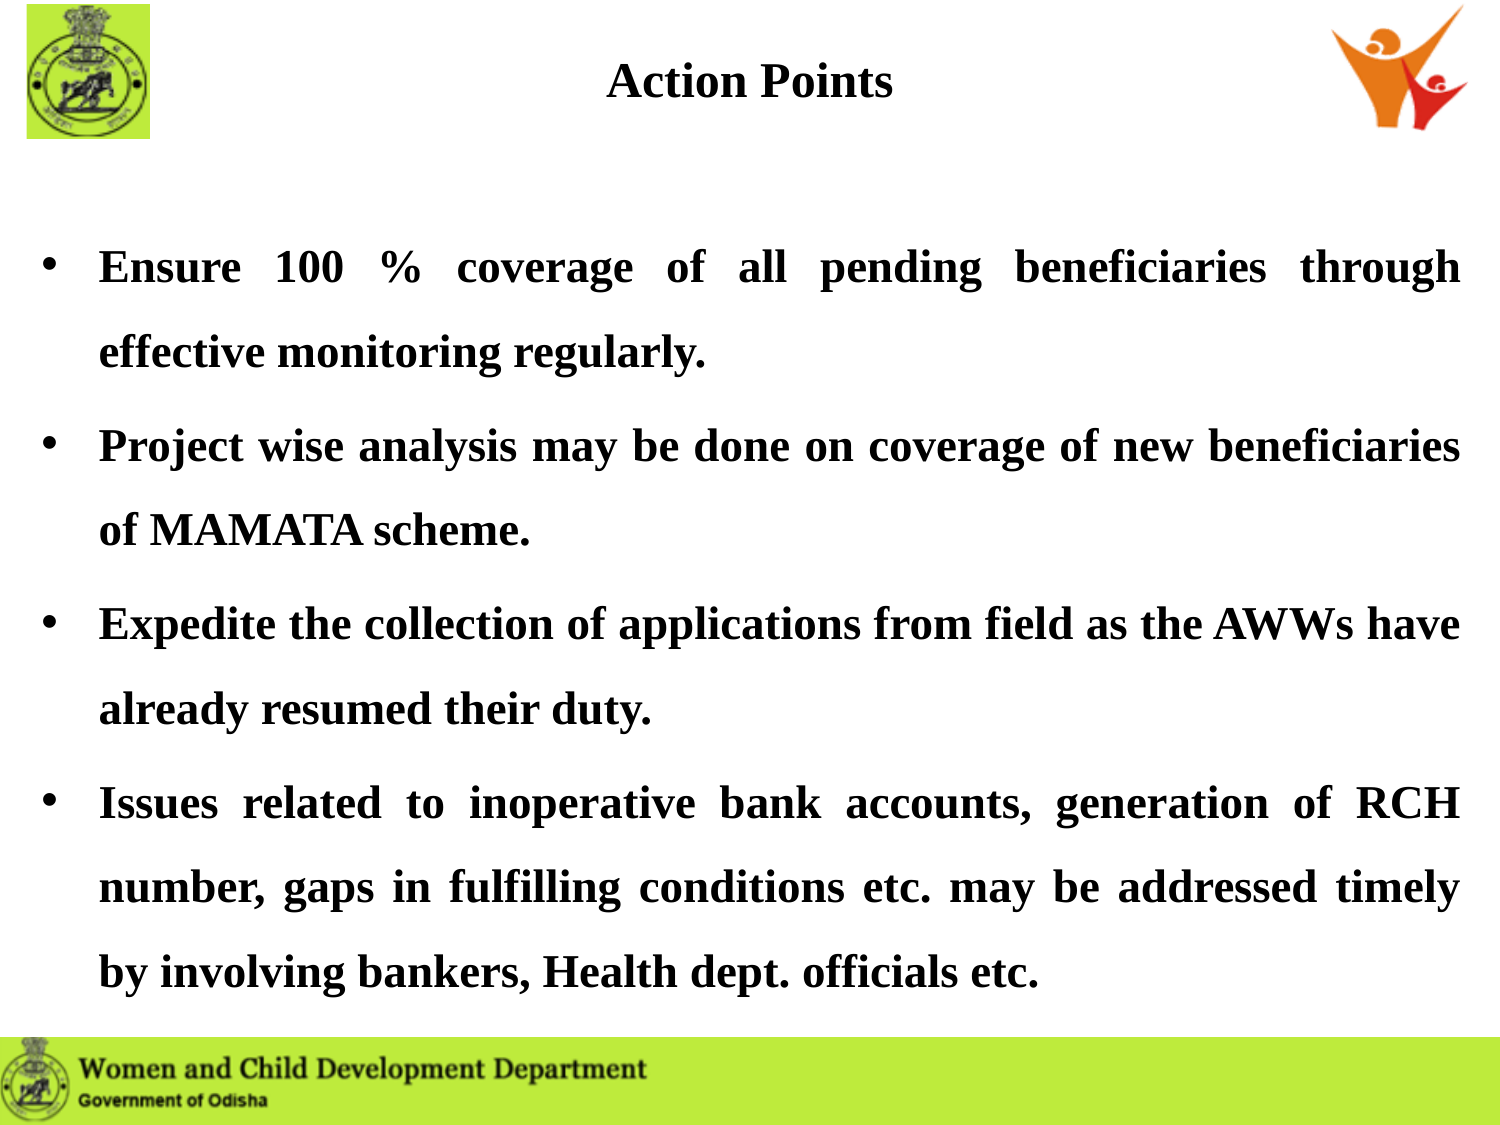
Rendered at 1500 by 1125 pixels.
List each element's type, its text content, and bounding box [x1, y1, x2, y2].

picture [0, 1037, 1500, 1125]
picture [26, 3, 151, 139]
picture [1328, 1, 1478, 138]
title Action Points [152, 12, 1325, 143]
list Ensure 100 % coverage of all pending beneficiaries through effective monitoring regularly. Project wise analysis may be done on coverage of new beneficiaries of MAMATA scheme. Expedite the collection of applications from field as the AWWs have already resumed their duty. Issues related to inoperative bank accounts, generation of RCH number, gaps in fulfilling conditions etc. may be addressed timely by involving bankers, Health dept. officials etc. [26, 200, 1478, 1005]
